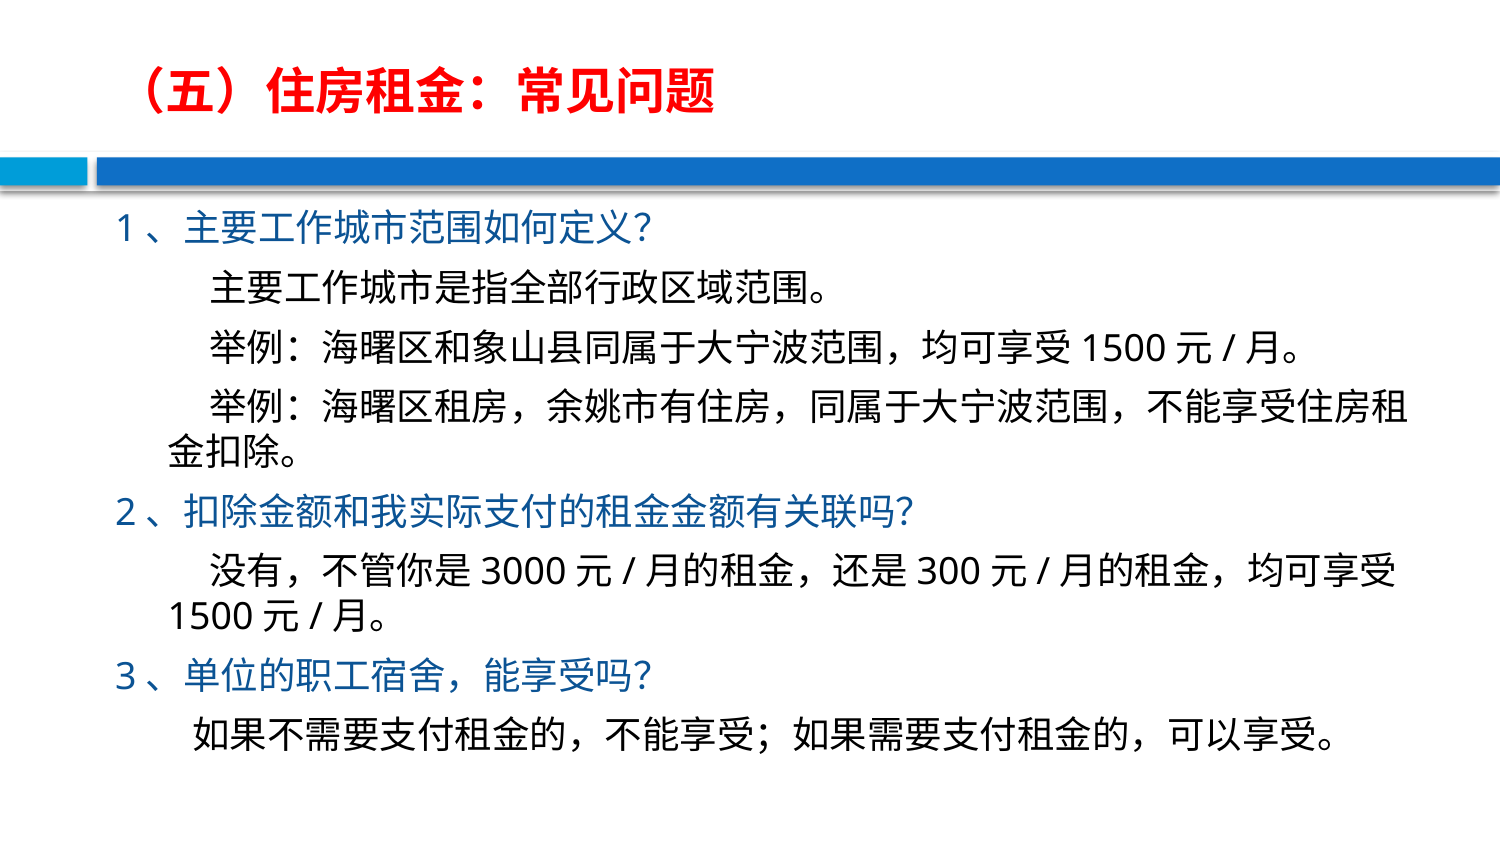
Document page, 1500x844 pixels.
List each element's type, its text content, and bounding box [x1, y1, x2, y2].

list 1、主要工作城市范围如何定义？ 主要工作城市是指全部行政区域范围。 举例：海曙区和象山县同属于大宁波范围，均可享受1500元/月。 举例：海曙区租房，余姚市有住房，同属于大宁波范围，不能享受住房租金扣除。 2、扣除金额和我实际支付的租金金额有关联吗？ 没有，不管你是3000元/月的租金，还是300元/月的租金，均可享受1500元/月。 3、单位的职工宿舍，能享受吗？ 如果不需要支付租金的，不能享受；如果需要支付租金的，可以享受。 [100, 196, 1438, 750]
title （五）住房租金：常见问题 [100, 28, 1438, 150]
